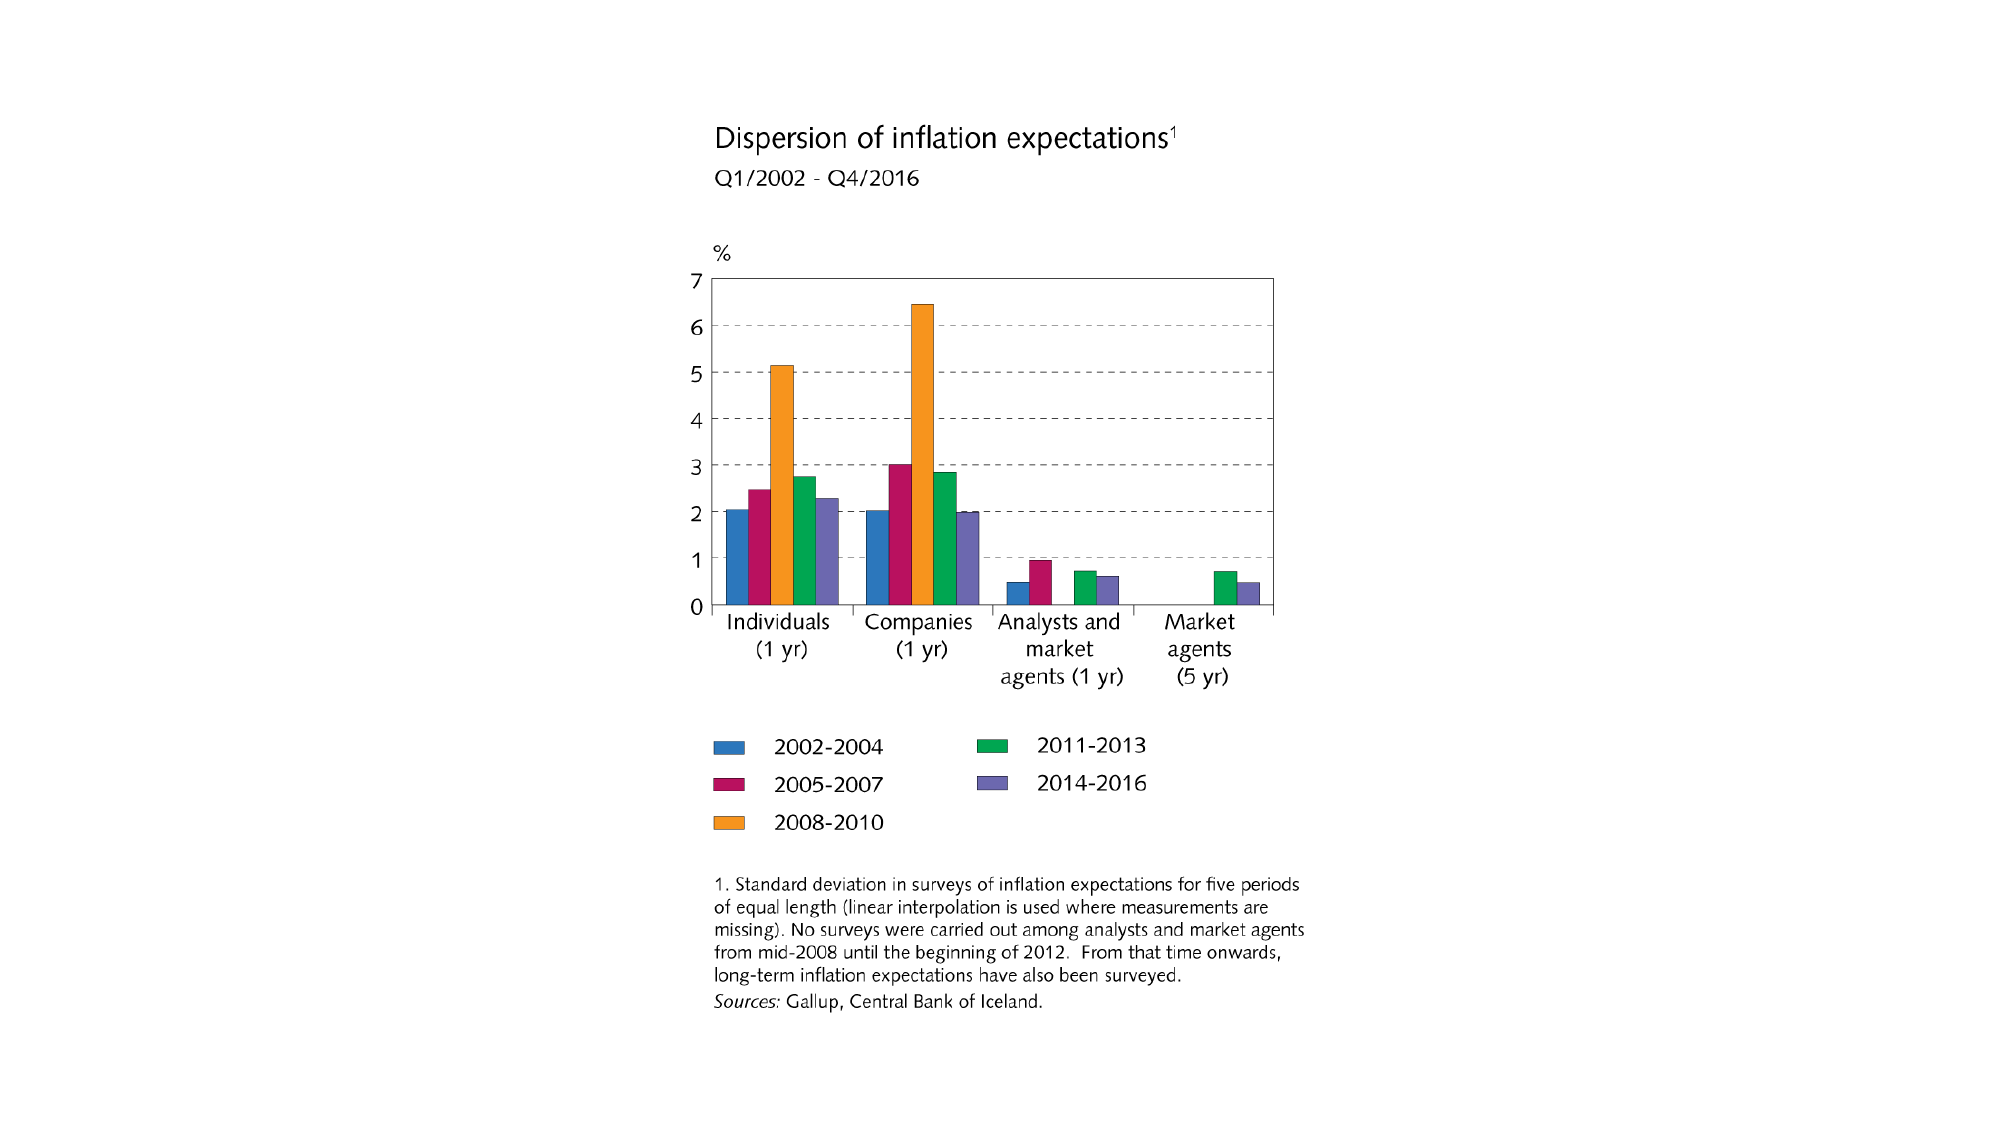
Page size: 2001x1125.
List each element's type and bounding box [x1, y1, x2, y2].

picture [690, 112, 1310, 1013]
